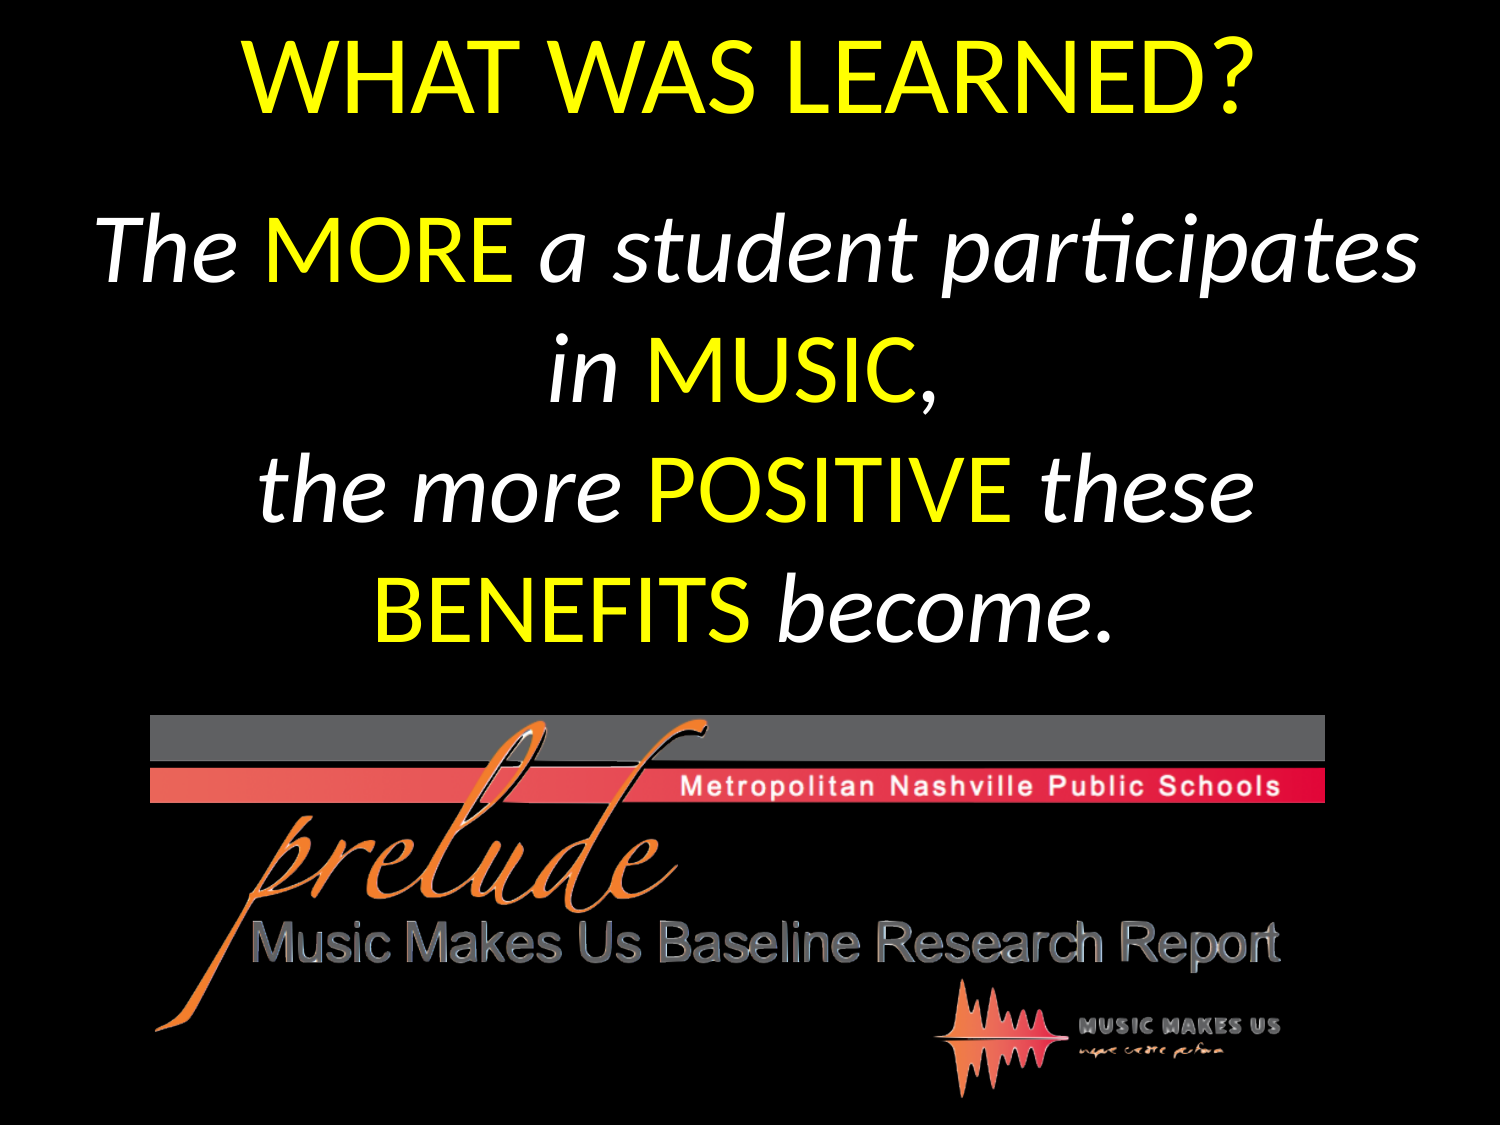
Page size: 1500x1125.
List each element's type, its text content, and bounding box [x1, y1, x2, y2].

title WHAT WAS LEARNED? [0, 0, 1500, 163]
picture [149, 714, 1326, 1113]
text_box The MORE a student participates in MUSIC, the more POSITIVE these BENEFITS become. [74, 174, 1438, 675]
